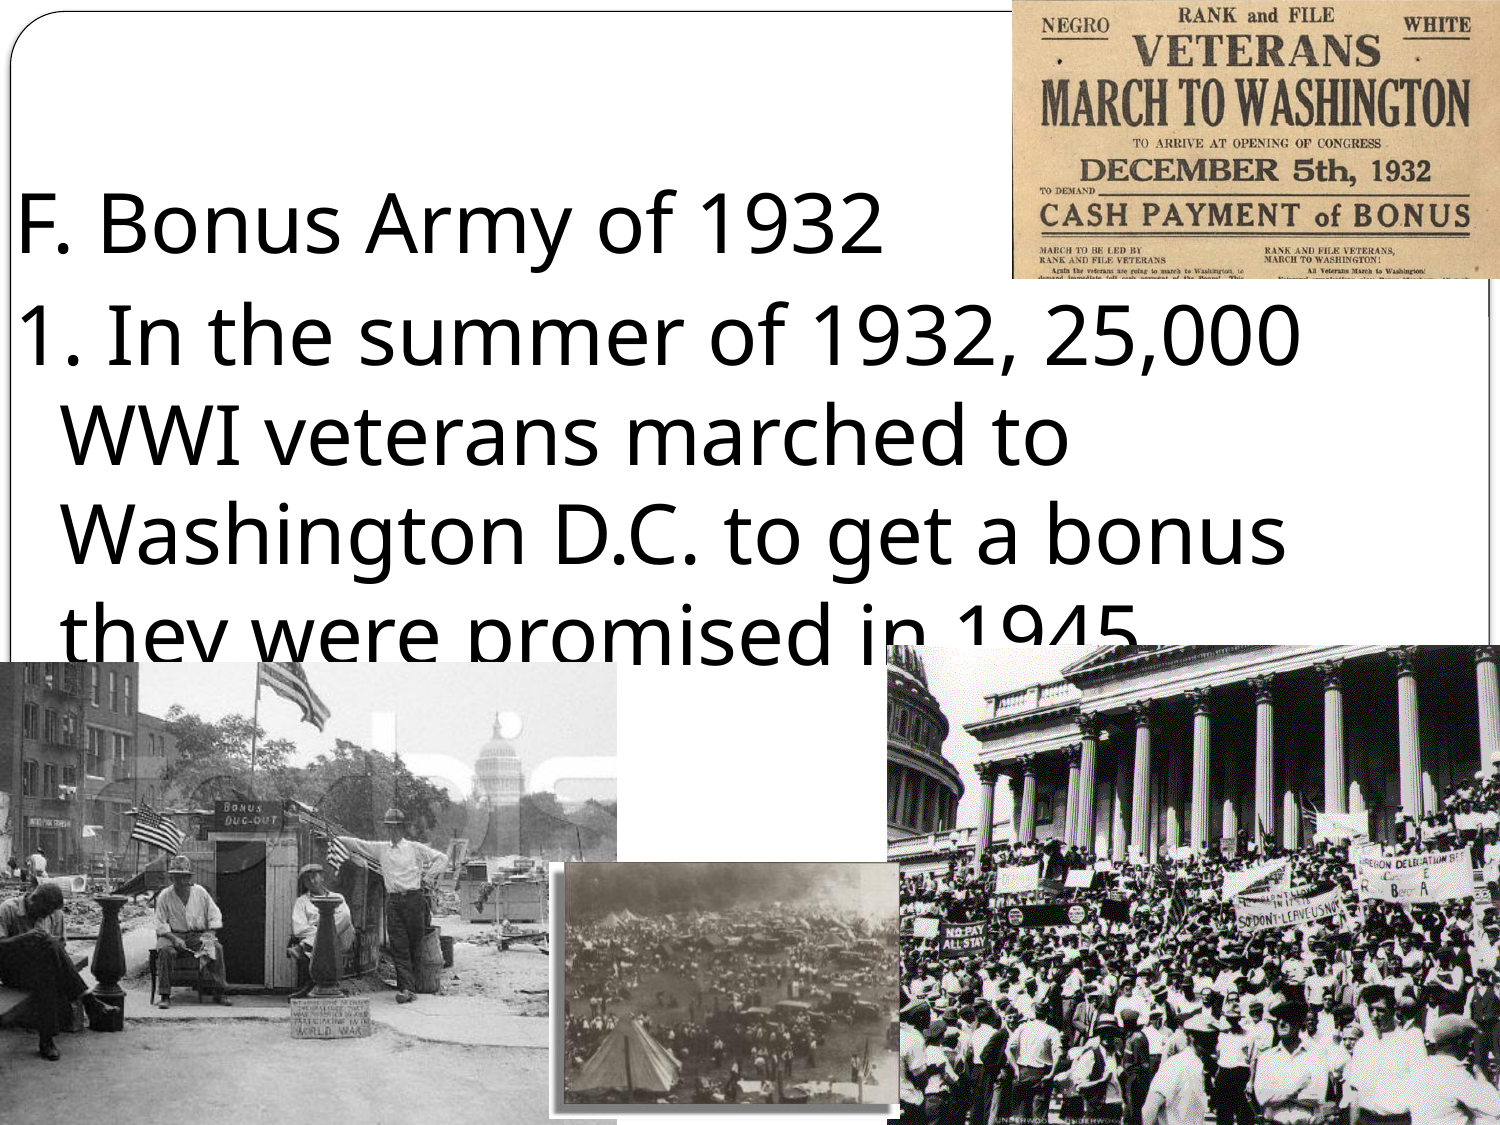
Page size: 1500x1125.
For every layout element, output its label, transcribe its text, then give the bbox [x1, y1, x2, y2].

picture [1012, 0, 1500, 279]
list F. Bonus Army of 1932 1. In the summer of 1932, 25,000 WWI veterans marched to Washington D.C. to get a bonus they were promised in 1945. [0, 162, 1450, 860]
picture [0, 644, 1500, 1125]
